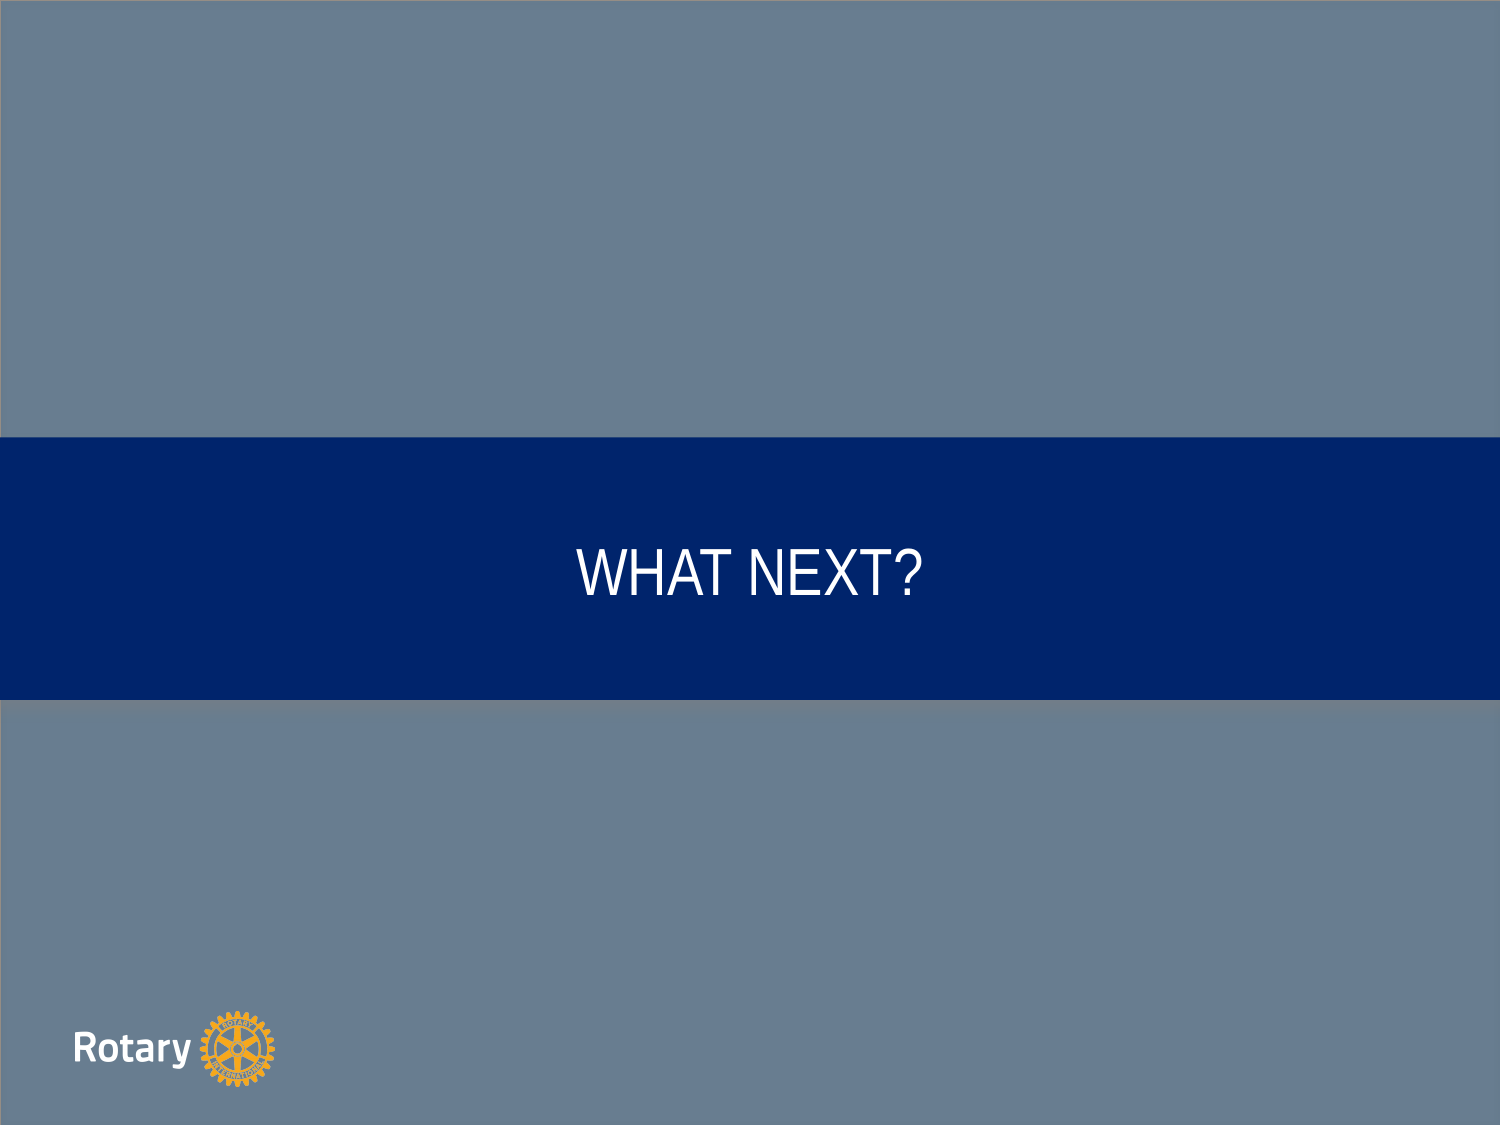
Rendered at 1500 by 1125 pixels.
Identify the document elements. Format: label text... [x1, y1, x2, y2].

picture [75, 1011, 275, 1087]
title WHAT NEXT? [24, 437, 1475, 700]
